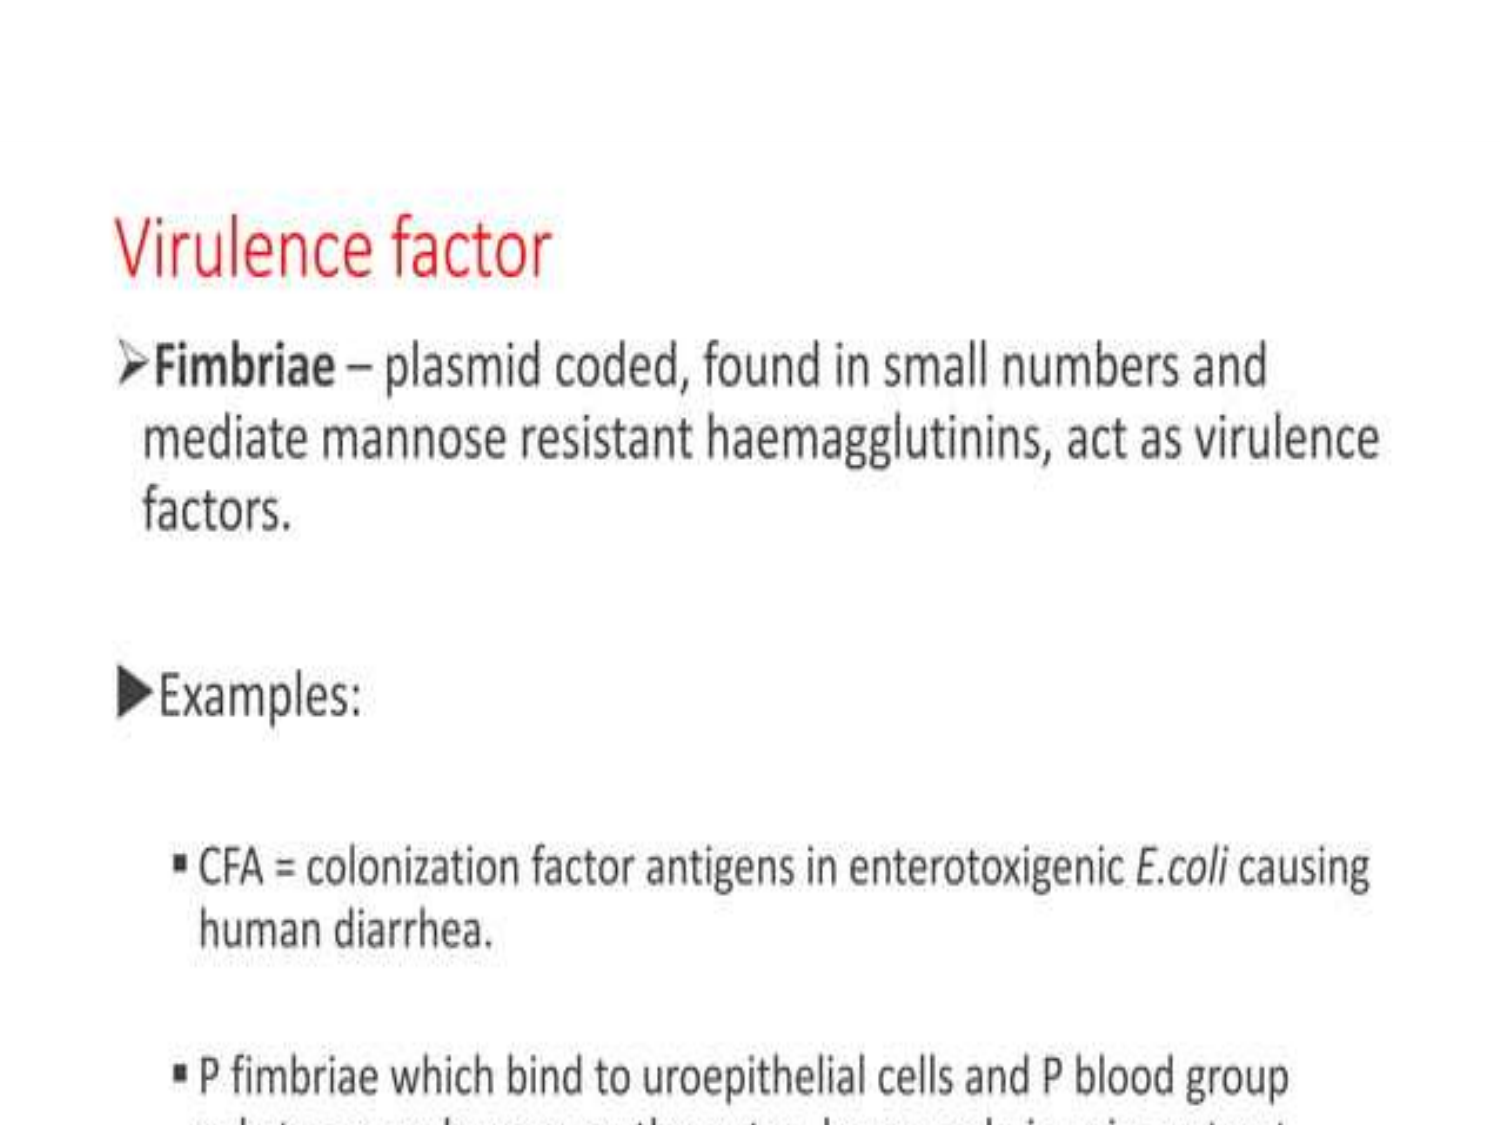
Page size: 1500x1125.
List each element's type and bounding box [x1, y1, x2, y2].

picture [0, 139, 1500, 1125]
